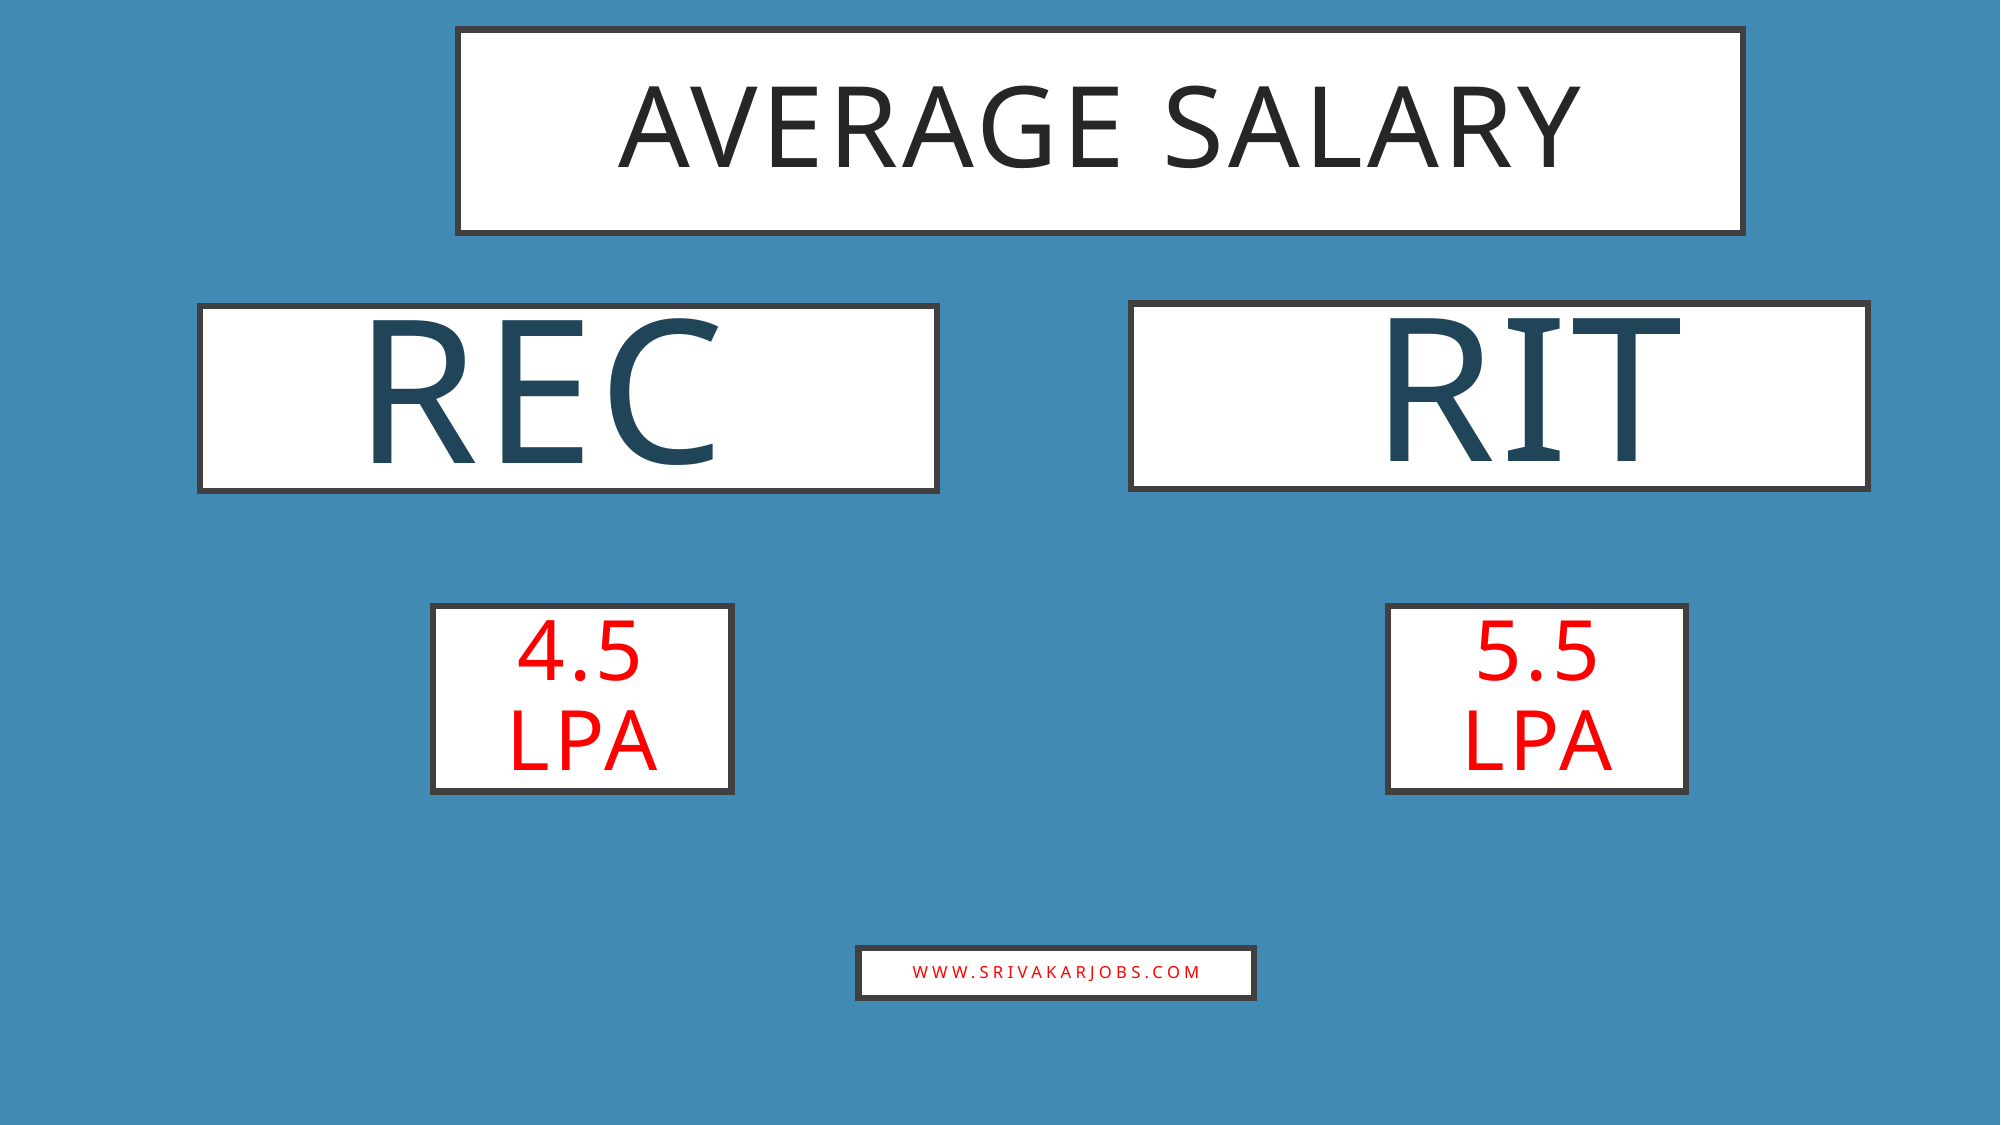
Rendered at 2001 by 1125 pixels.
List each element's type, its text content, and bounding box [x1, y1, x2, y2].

title REC [197, 303, 940, 494]
text_box 5.5 lpa [1387, 606, 1687, 792]
text_box 4.5 lpa [433, 606, 732, 792]
text_box RIT [1130, 303, 1869, 490]
text_box www.srivakarjobs.com [858, 947, 1255, 998]
text_box Average salary [458, 29, 1744, 233]
